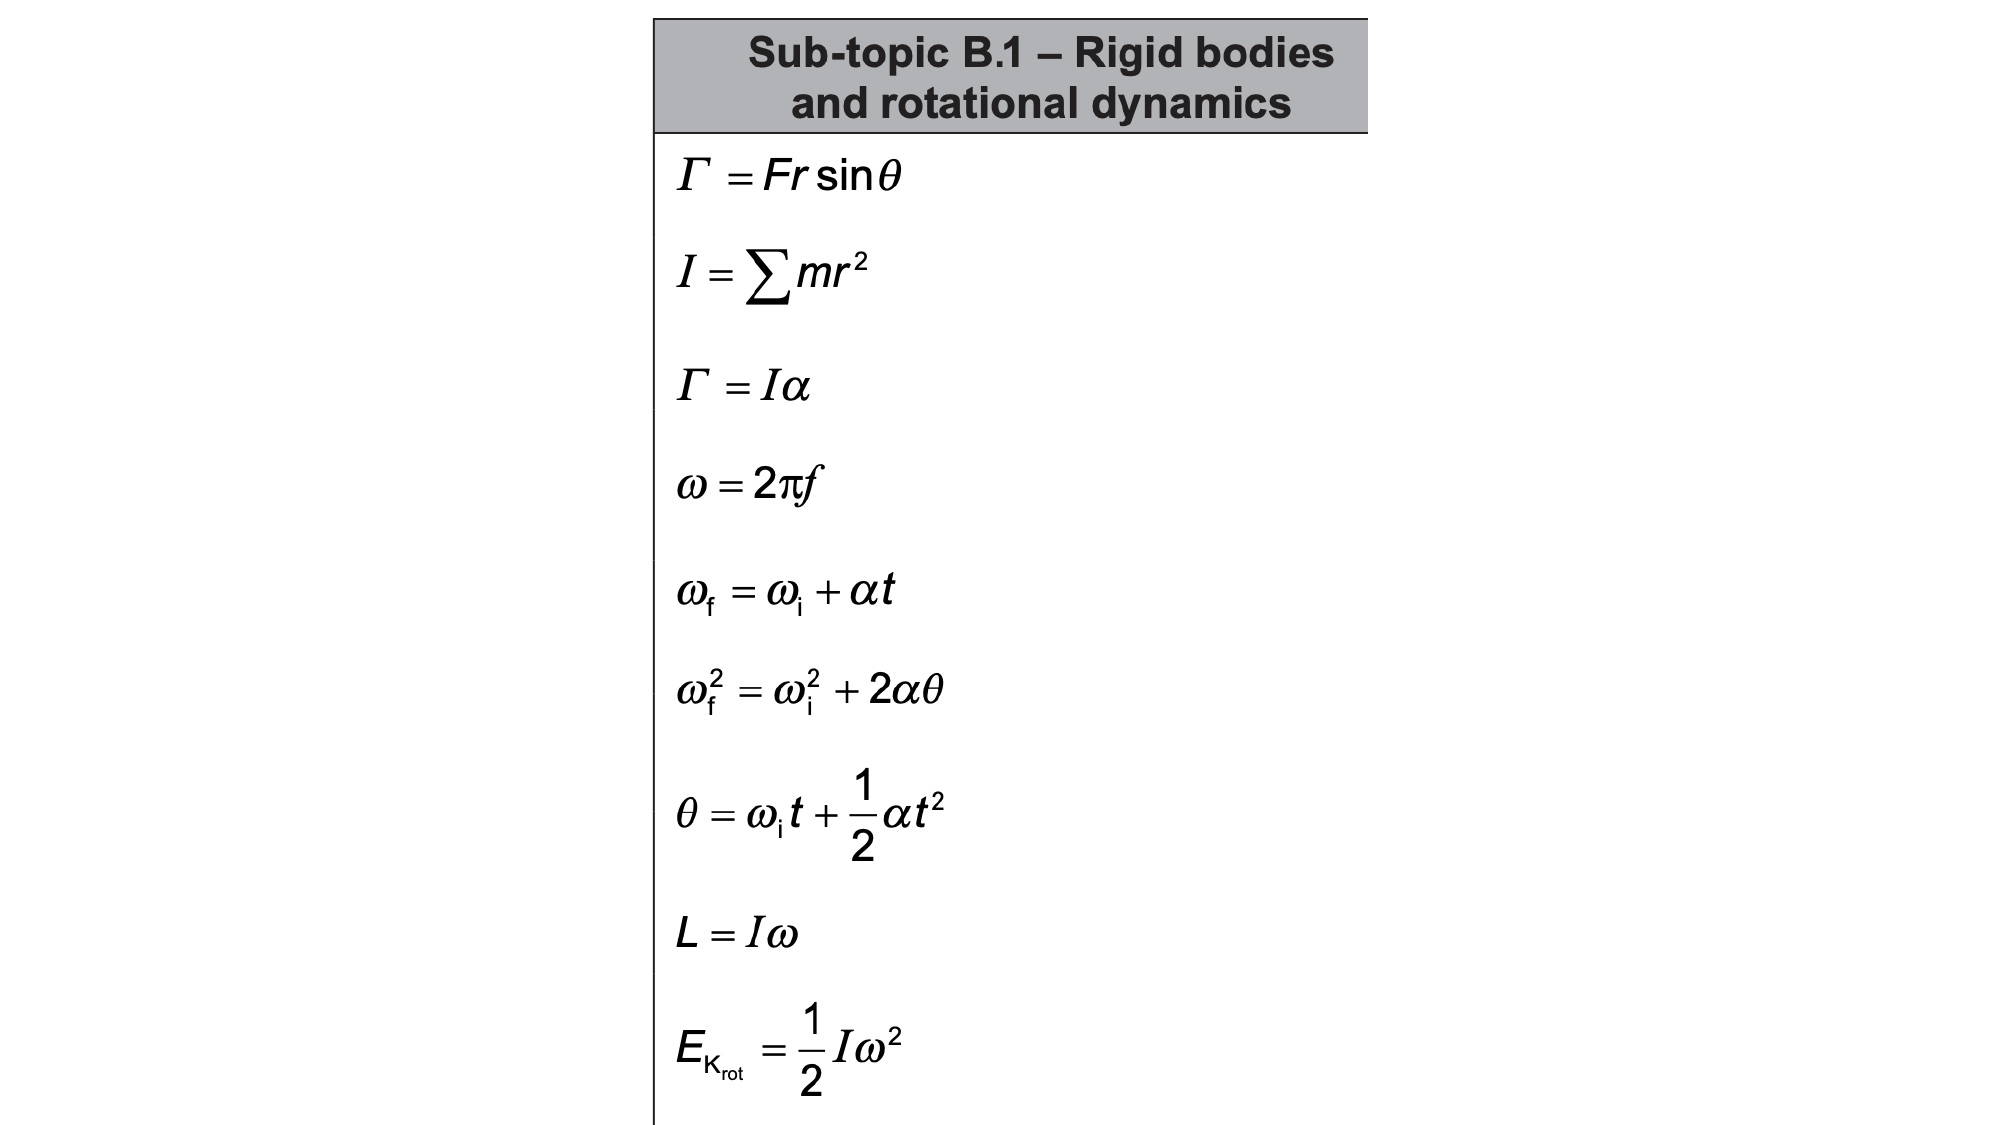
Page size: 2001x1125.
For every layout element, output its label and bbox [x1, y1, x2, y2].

picture [632, 0, 1368, 1125]
